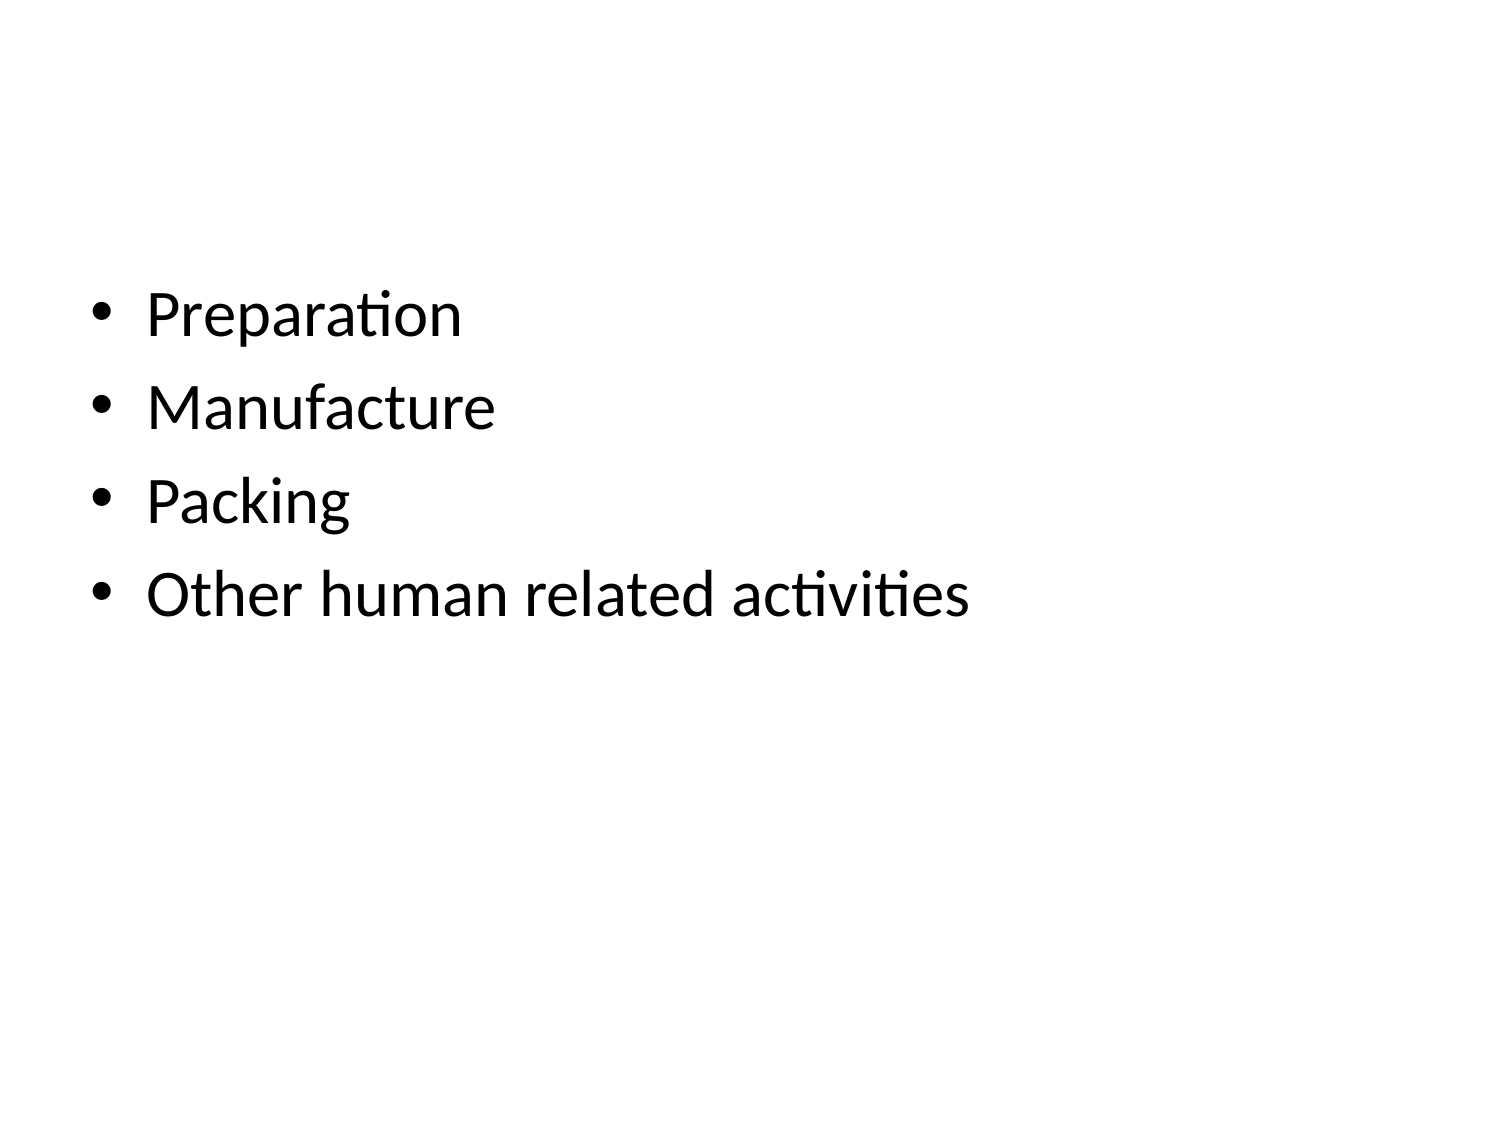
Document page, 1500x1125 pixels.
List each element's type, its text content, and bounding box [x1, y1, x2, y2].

list Preparation Manufacture Packing Other human related activities [75, 262, 1425, 1005]
